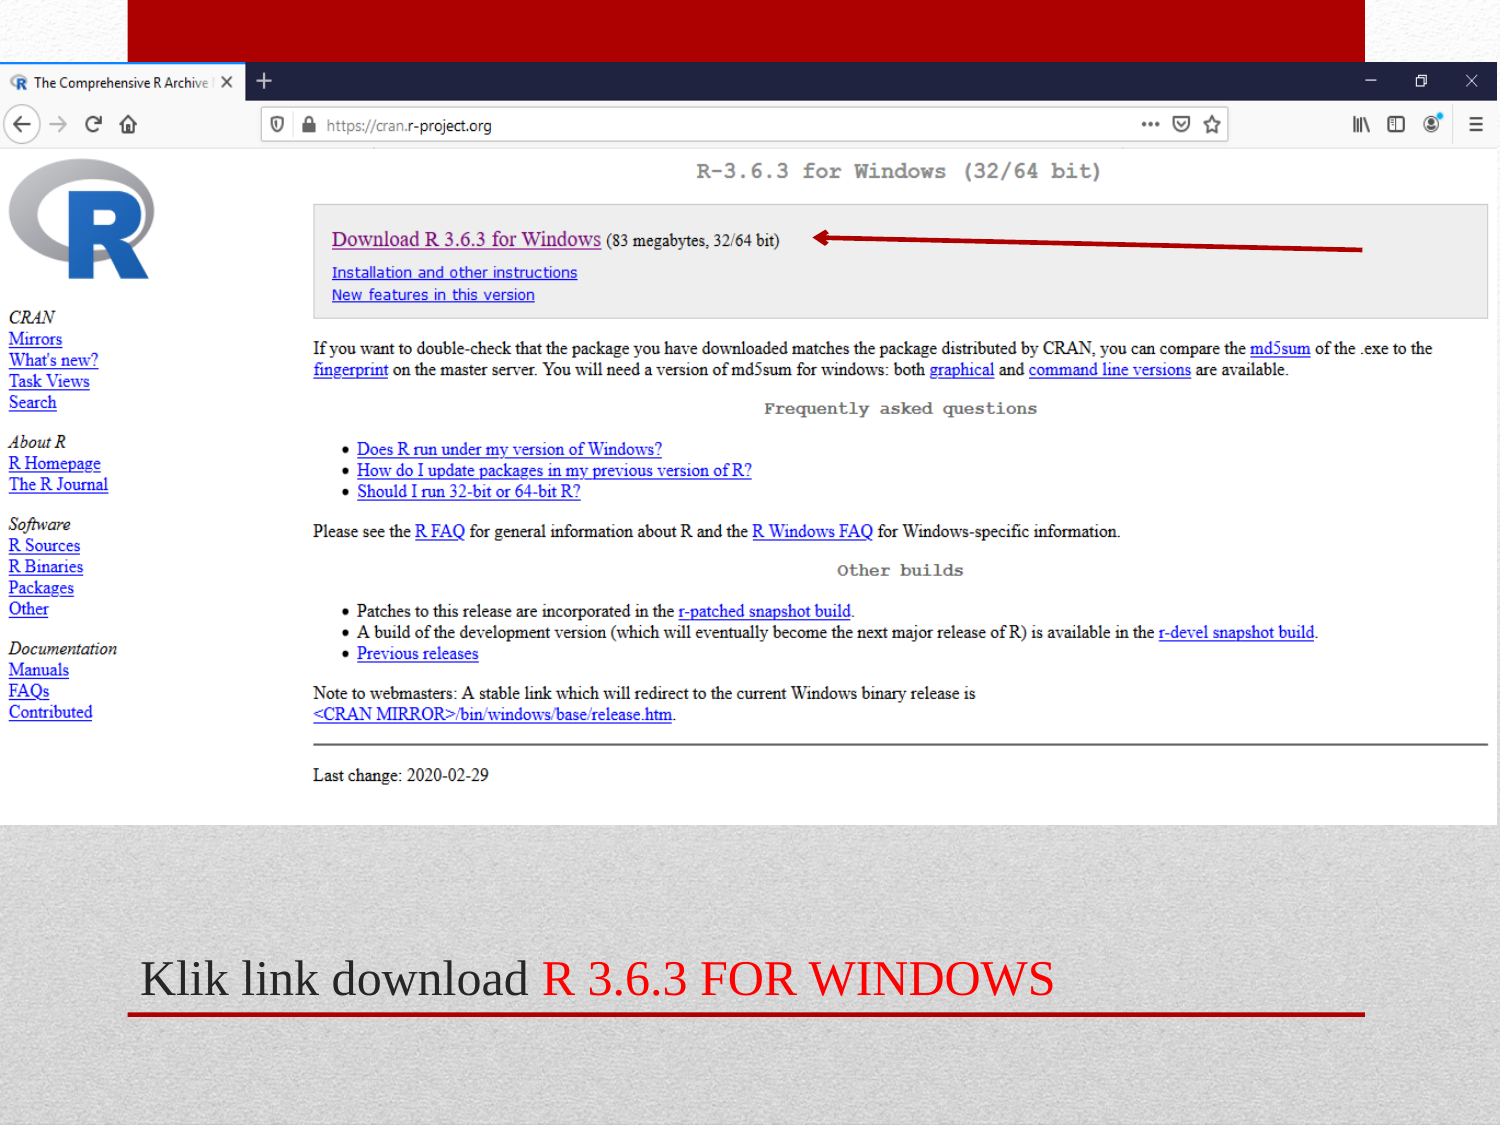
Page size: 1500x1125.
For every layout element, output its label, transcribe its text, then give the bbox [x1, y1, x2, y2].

title Klik link download R 3.6.3 FOR WINDOWS [125, 836, 1238, 1013]
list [0, 61, 1500, 826]
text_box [811, 236, 1364, 251]
